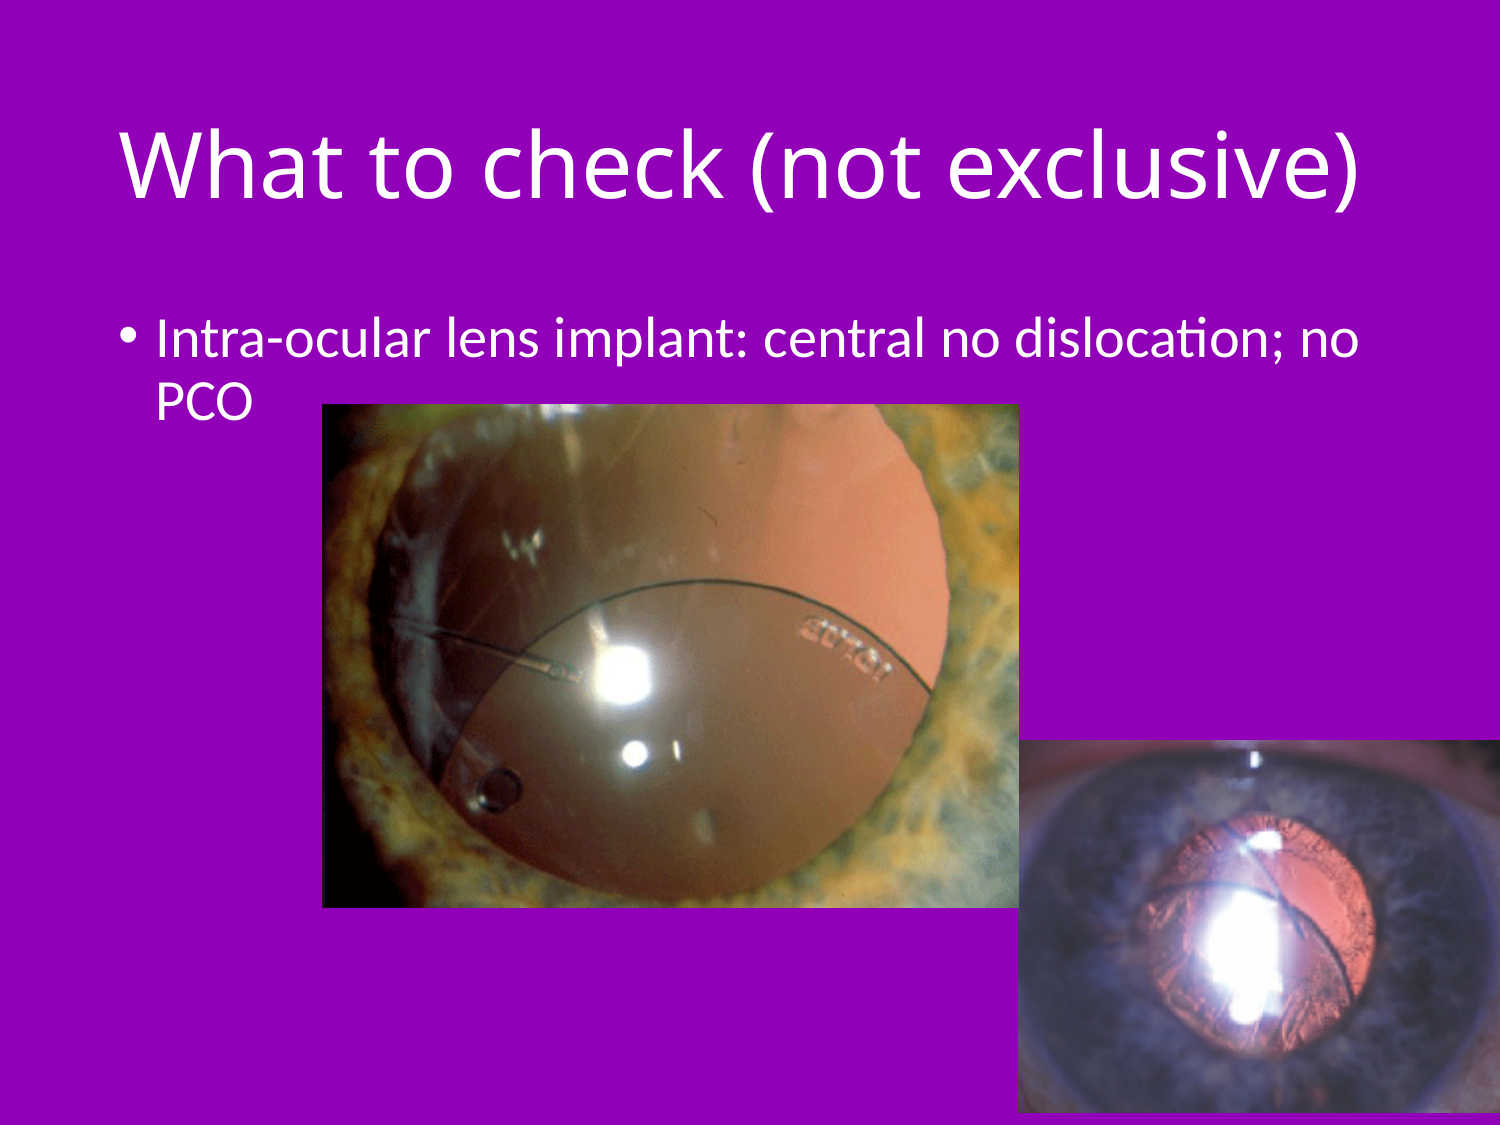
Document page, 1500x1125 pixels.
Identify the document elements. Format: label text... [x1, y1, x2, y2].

picture [322, 404, 1500, 1113]
title What to check (not exclusive) [103, 59, 1397, 278]
list Intra-ocular lens implant: central no dislocation; no PCO [103, 299, 1397, 1014]
